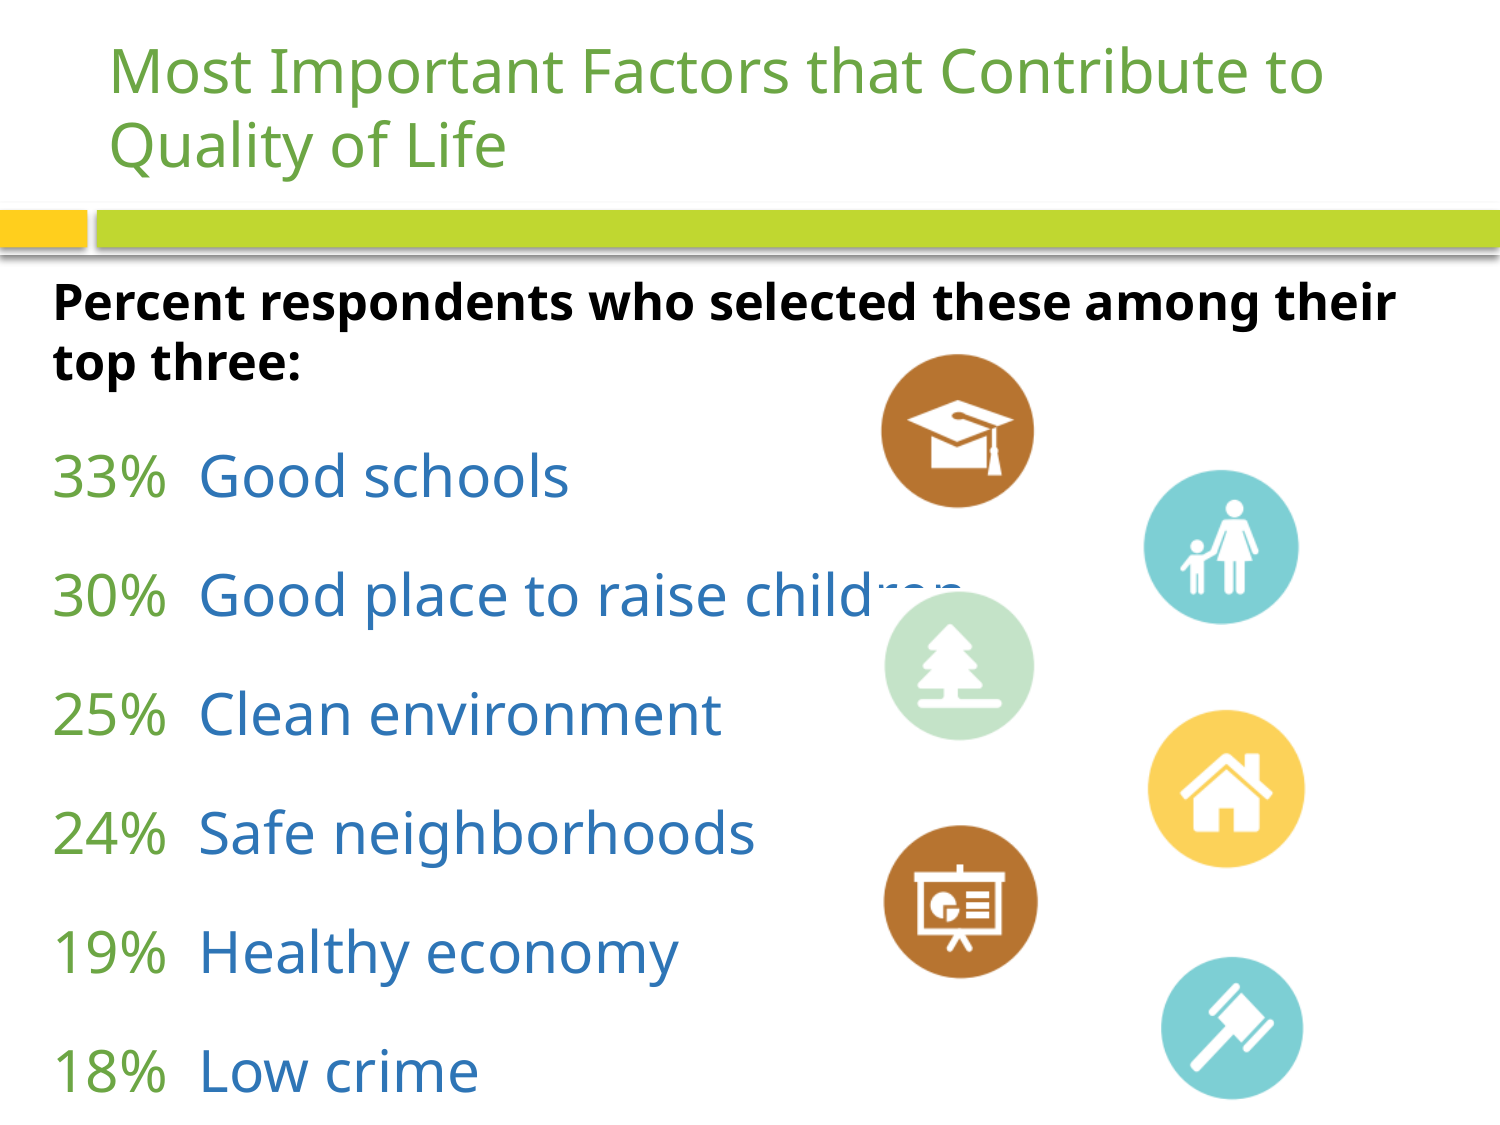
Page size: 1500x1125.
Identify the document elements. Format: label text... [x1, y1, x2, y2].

picture [874, 344, 1039, 514]
title Most Important Factors that Contribute to Quality of Life [93, 24, 1432, 188]
list Percent respondents who selected these among their top three: 33% Good schools 30% Good place to raise children 25% Clean environment 24% Safe neighborhoods 19% Healthy economy 18% Low crime [37, 262, 1488, 1113]
picture [875, 587, 1041, 746]
picture [1159, 947, 1315, 1110]
picture [1137, 462, 1309, 626]
picture [1137, 699, 1315, 877]
picture [874, 812, 1049, 991]
